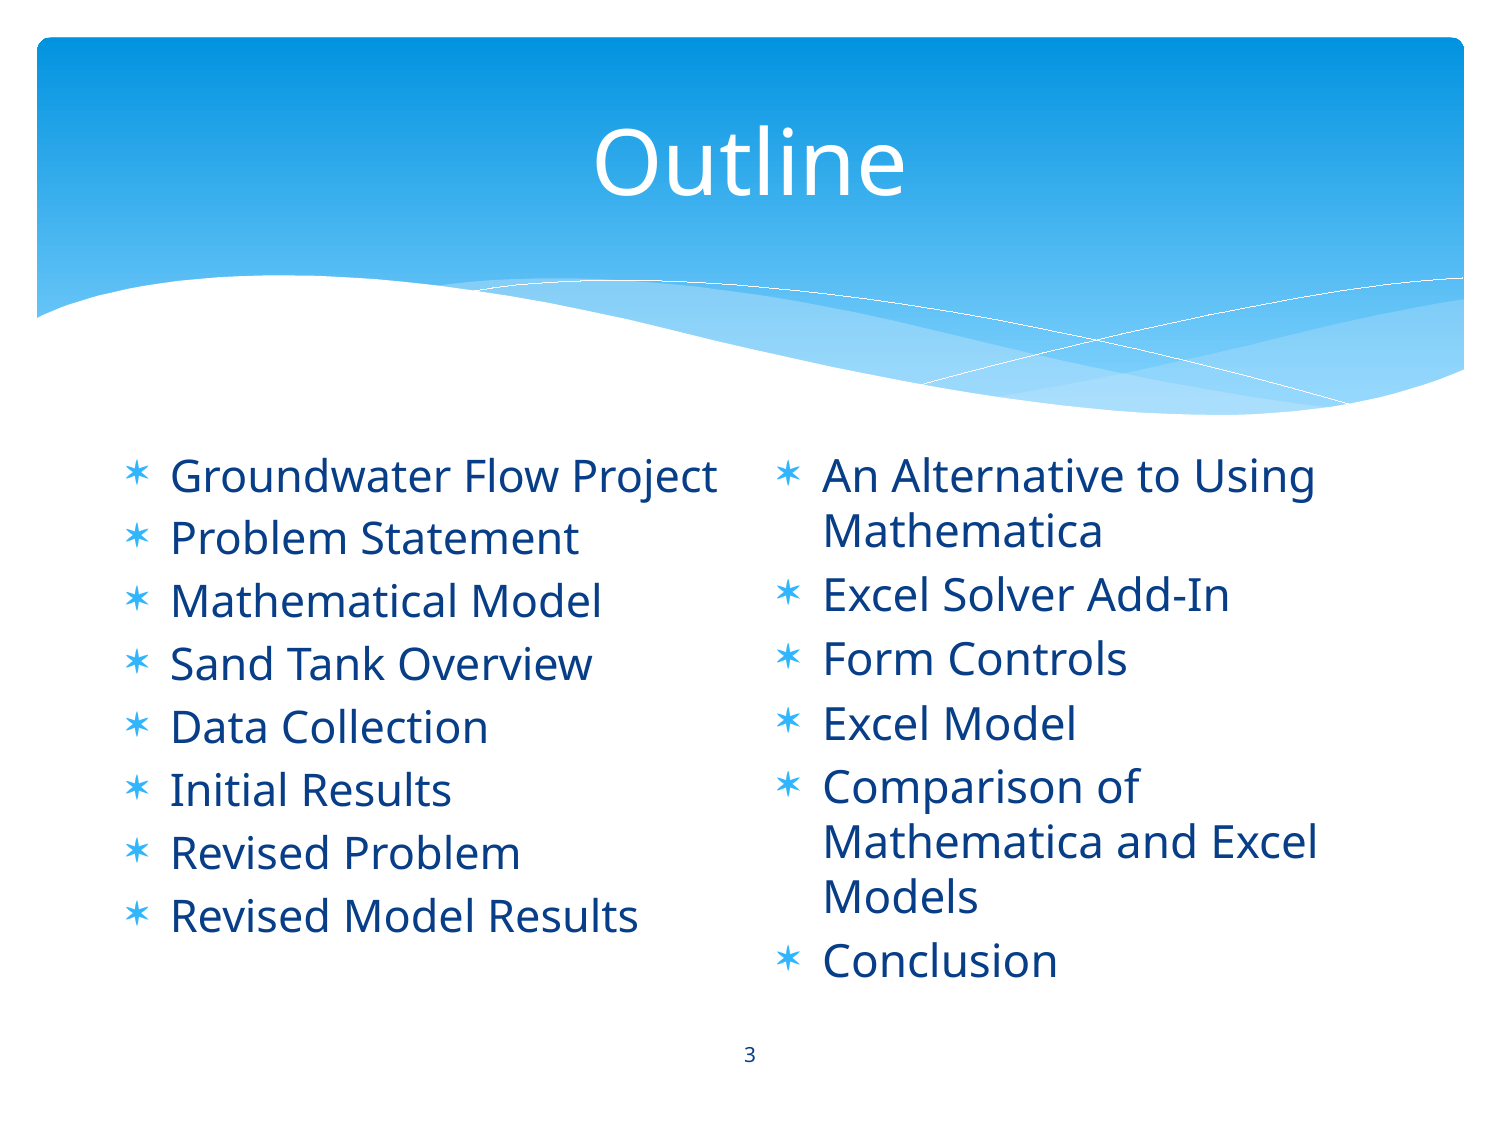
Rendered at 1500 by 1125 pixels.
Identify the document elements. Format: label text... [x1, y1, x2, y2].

list An Alternative to Using Mathematica Excel Solver Add-In Form Controls Excel Model Comparison of Mathematica and Excel Models Conclusion [761, 439, 1389, 1005]
title Outline [75, 55, 1425, 261]
list Groundwater Flow Project Problem Statement Mathematical Model Sand Tank Overview Data Collection Initial Results Revised Problem Revised Model Results [111, 439, 738, 1005]
slide_number 3 [654, 1025, 846, 1086]
